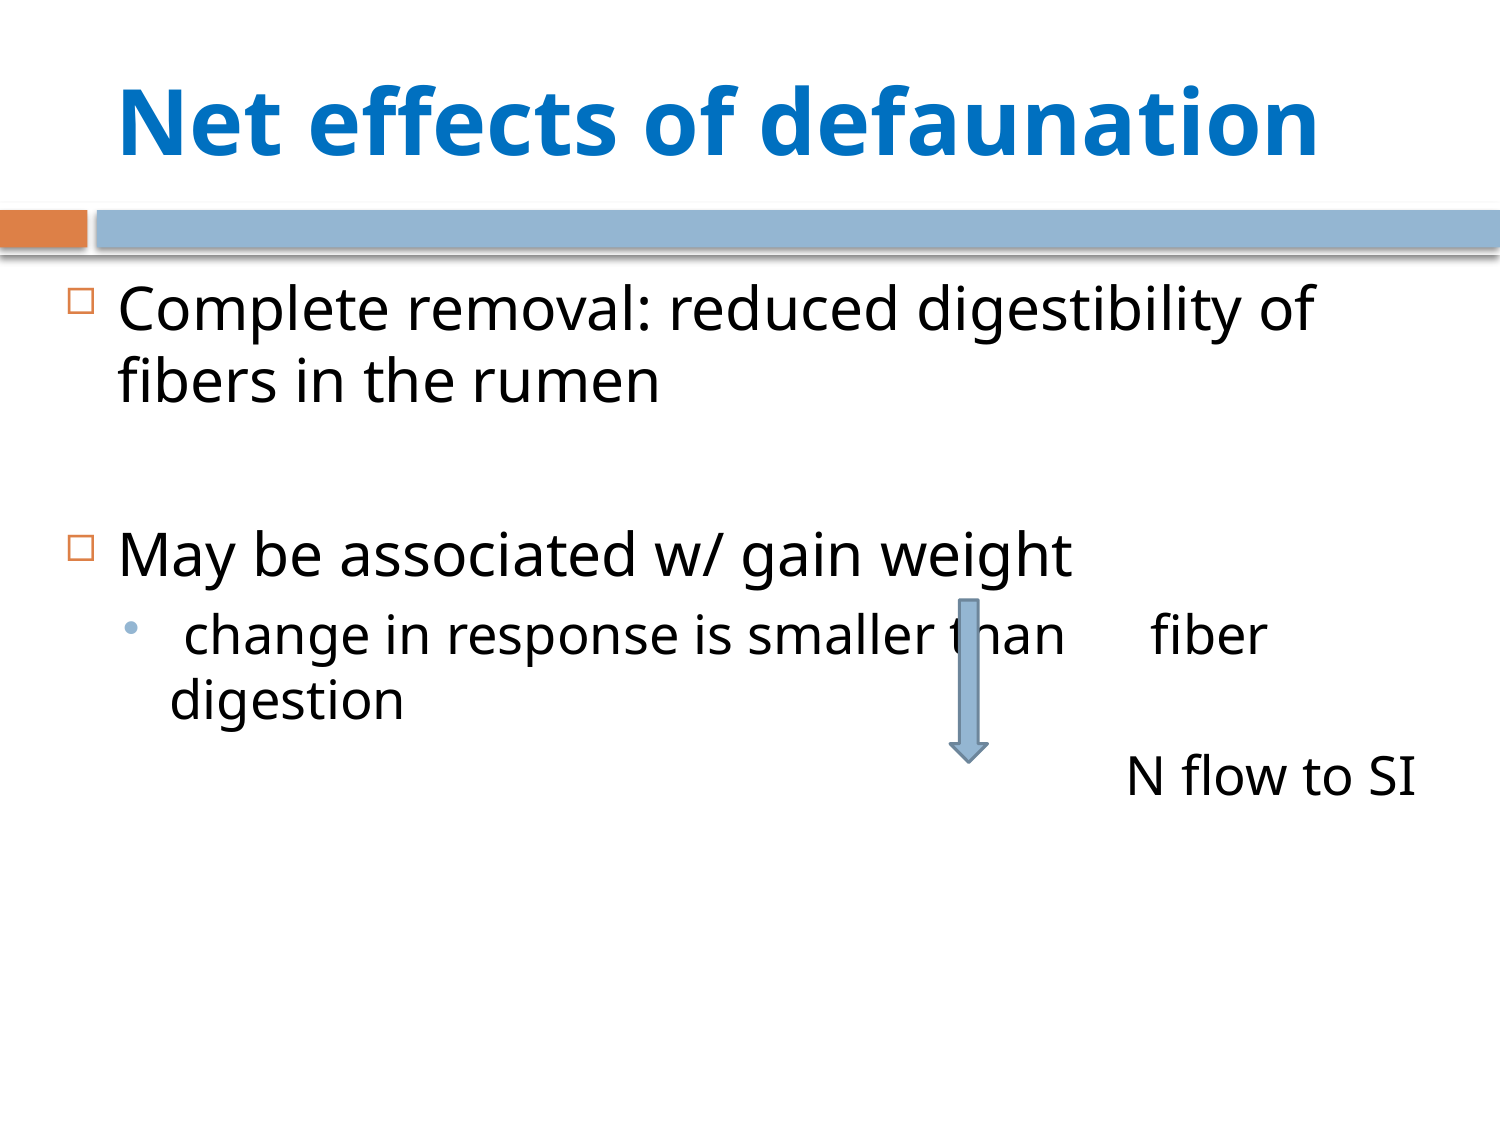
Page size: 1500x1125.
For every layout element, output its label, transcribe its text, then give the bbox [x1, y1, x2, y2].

title Net effects of defaunation [100, 37, 1438, 200]
list Complete removal: reduced digestibility of fibers in the rumen May be associated w/ gain weight change in response is smaller than fiber digestion N flow to SI [50, 262, 1463, 1005]
text_box [948, 598, 989, 764]
